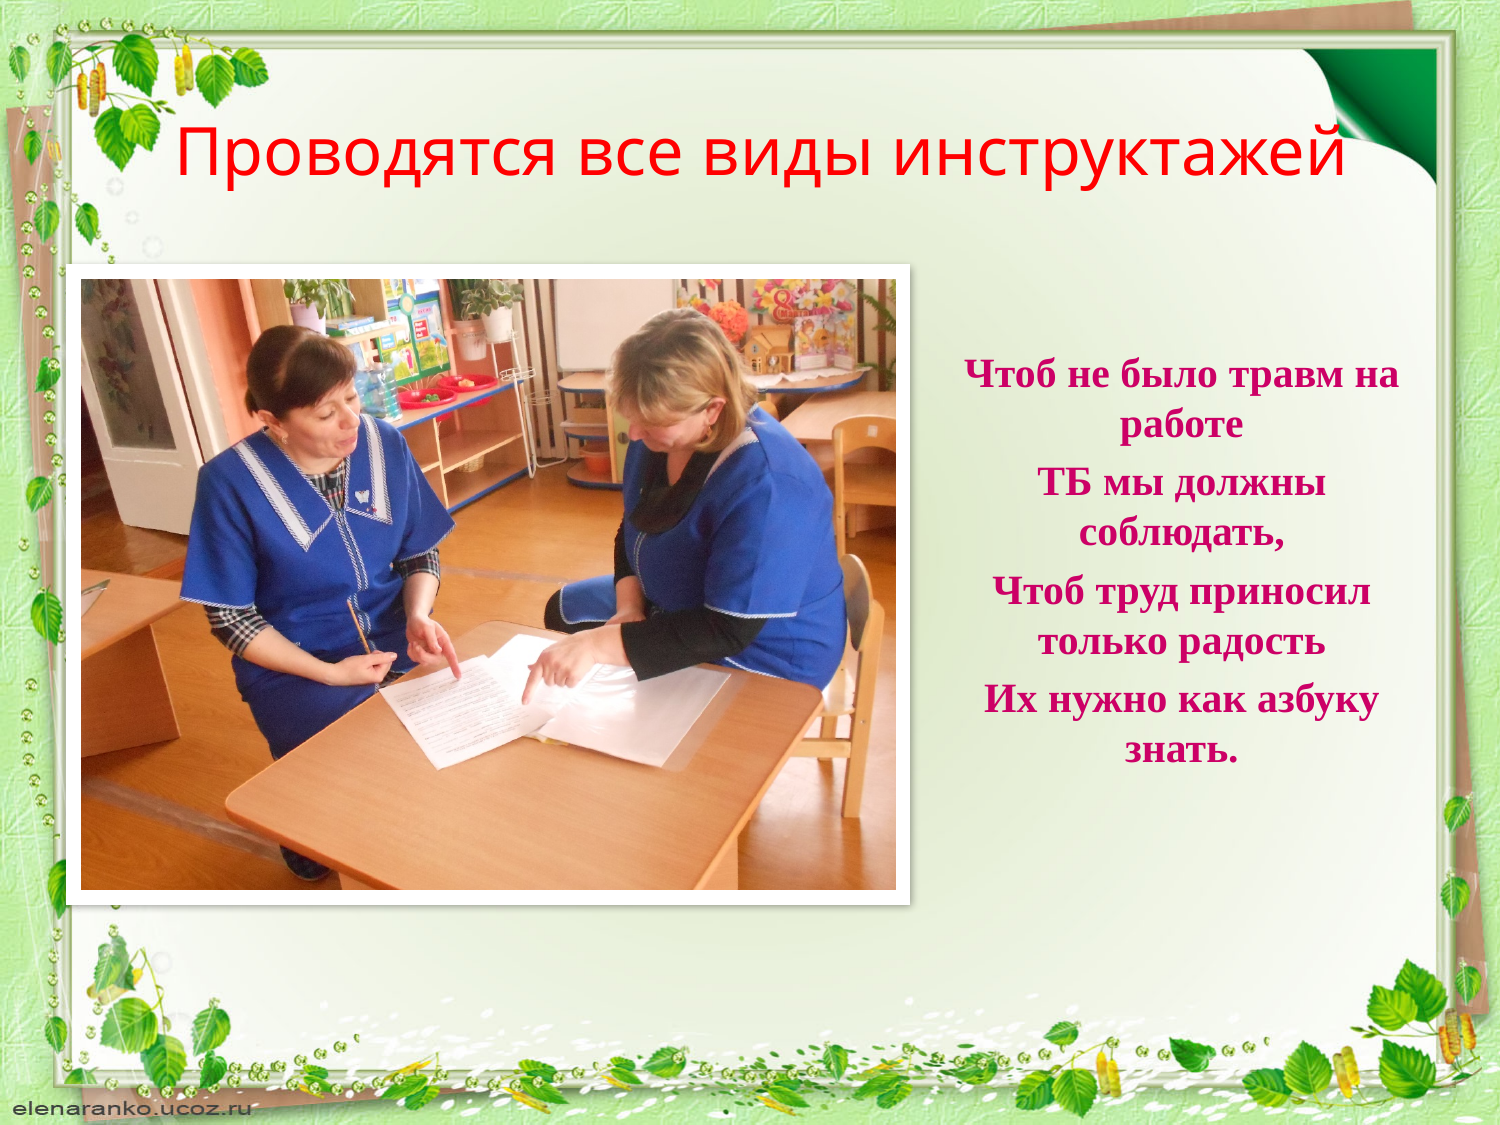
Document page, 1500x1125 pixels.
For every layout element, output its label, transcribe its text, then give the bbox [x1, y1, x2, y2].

list Чтоб не было травм на работе ТБ мы должны соблюдать, Чтоб труд приносил только радость Их нужно как азбуку знать. [938, 338, 1425, 799]
picture [0, 0, 1500, 1125]
title Проводятся все виды инструктажей [75, 45, 1425, 233]
